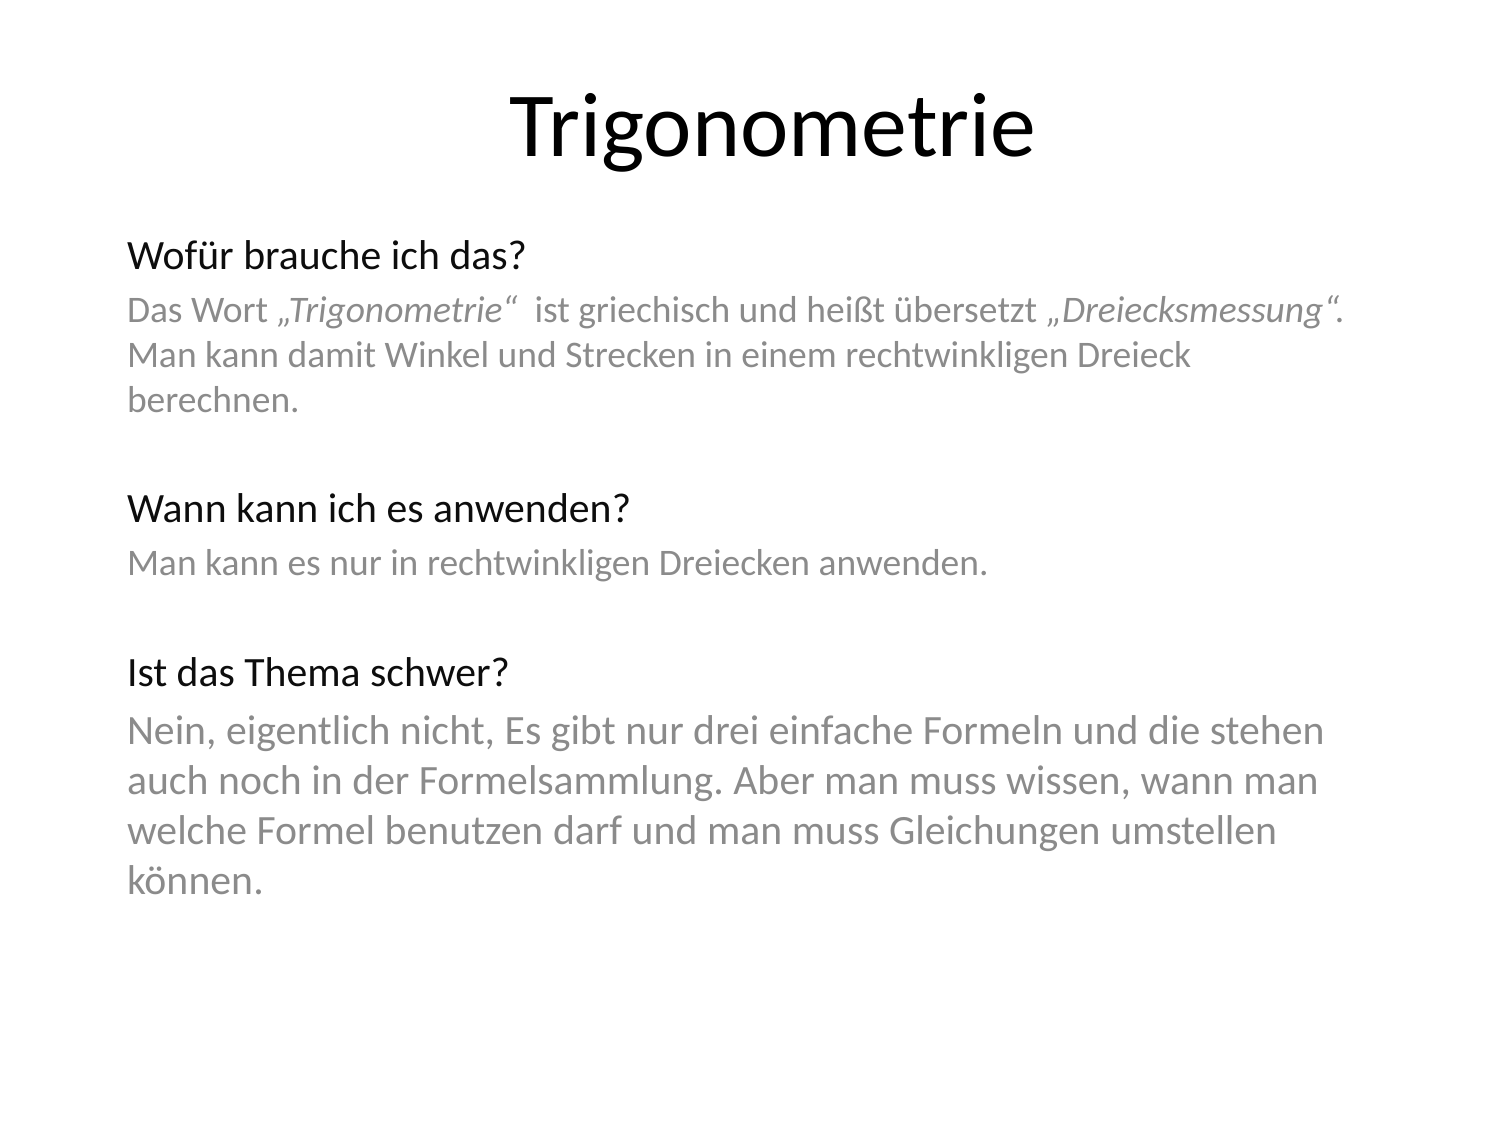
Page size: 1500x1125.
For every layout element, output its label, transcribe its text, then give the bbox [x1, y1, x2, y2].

subtitle Wofür brauche ich das? Das Wort „Trigonometrie“ ist griechisch und heißt übersetzt „Dreiecksmessung“. Man kann damit Winkel und Strecken in einem rechtwinkligen Dreieck berechnen. Wann kann ich es anwenden? Man kann es nur in rechtwinkligen Dreiecken anwenden. Ist das Thema schwer? Nein, eigentlich nicht, Es gibt nur drei einfache Formeln und die stehen auch noch in der Formelsammlung. Aber man muss wissen, wann man welche Formel benutzen darf und man muss Gleichungen umstellen können. [112, 219, 1388, 988]
title Trigonometrie [135, 42, 1411, 197]
